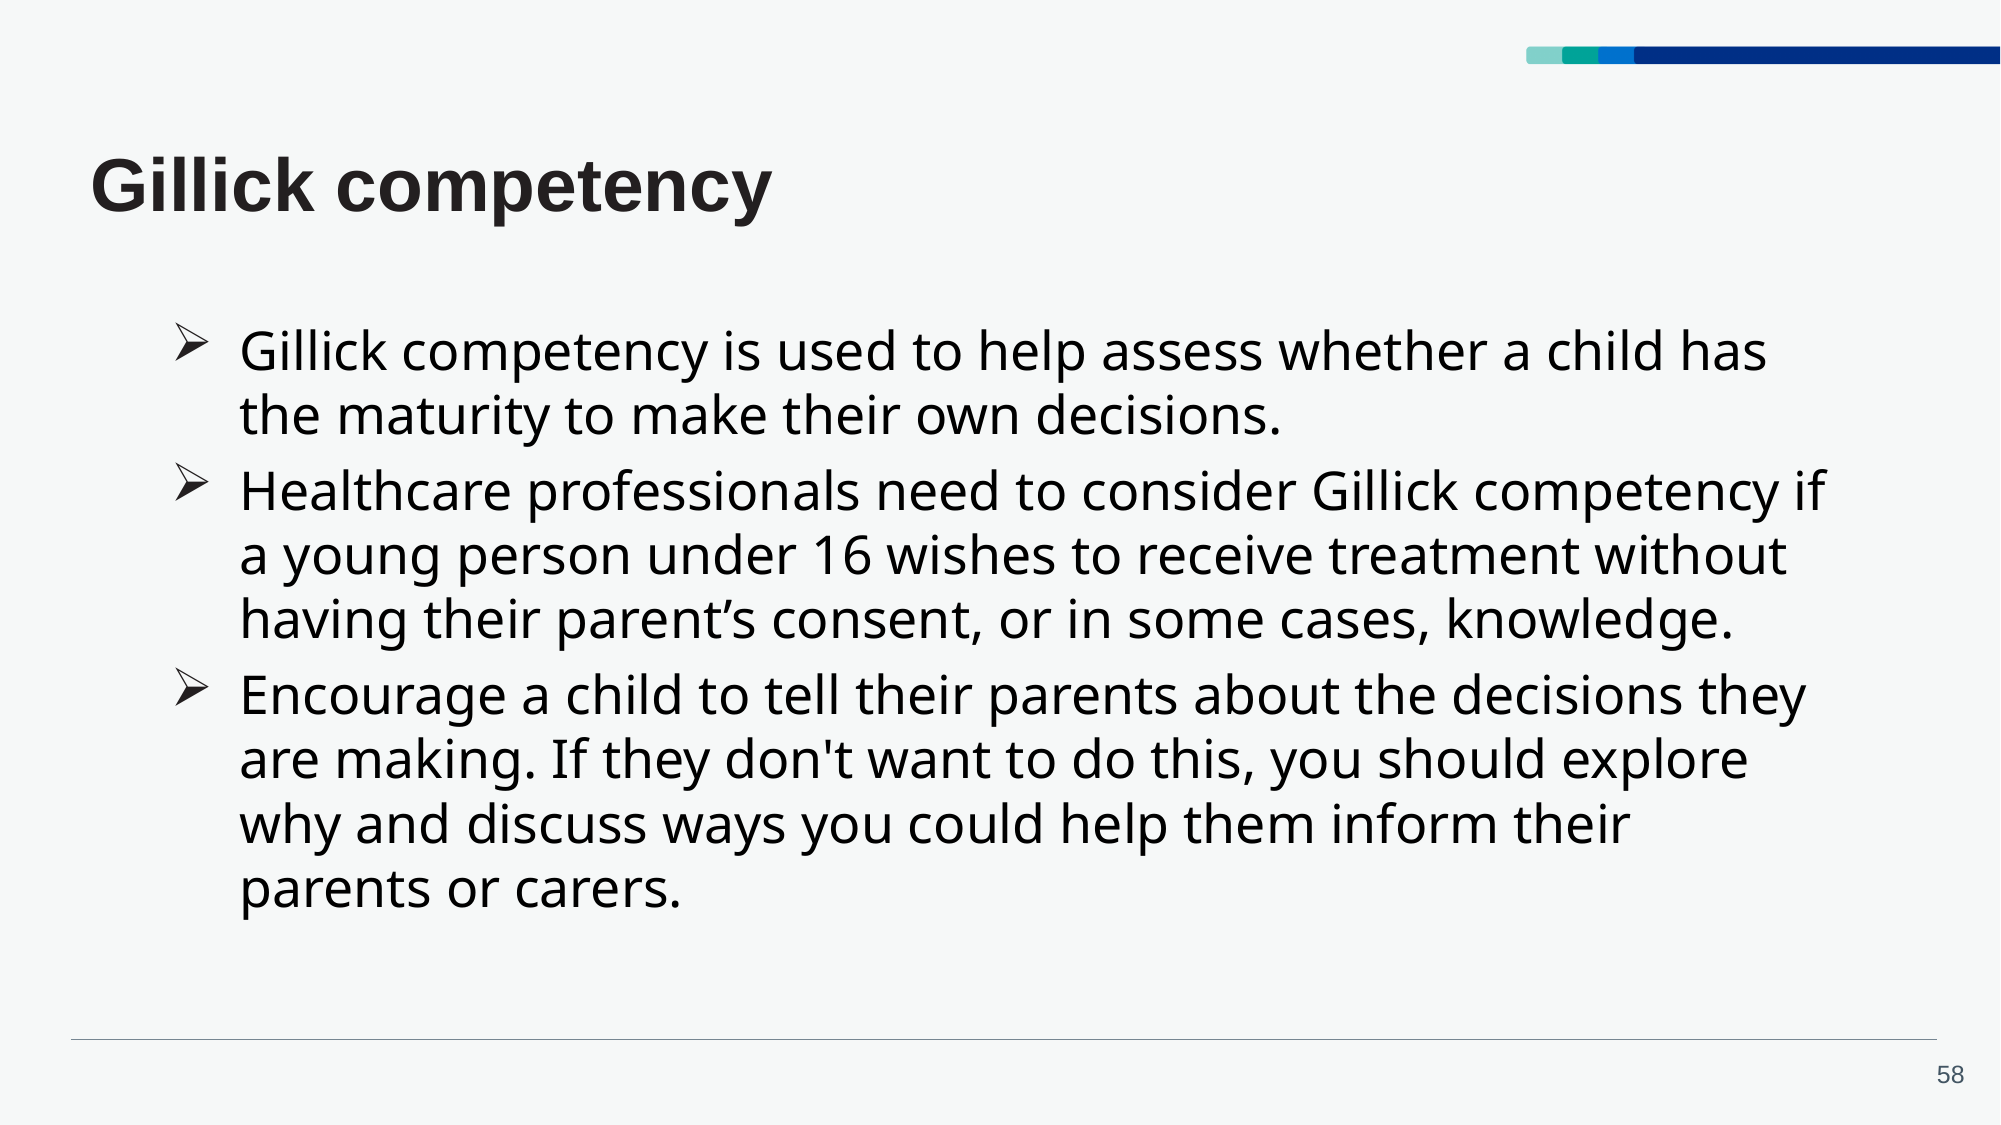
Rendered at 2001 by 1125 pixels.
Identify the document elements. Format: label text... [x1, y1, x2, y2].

picture [1513, 41, 2001, 71]
title Gillick competency [90, 115, 1962, 258]
text_box Gillick competency is used to help assess whether a child has the maturity to make their own decisions. Healthcare professionals need to consider Gillick competency if a young person under 16 wishes to receive treatment without having their parent’s consent, or in some cases, knowledge. Encourage a child to tell their parents about the decisions they are making. If they don't want to do this, you should explore why and discuss ways you could help them inform their parents or carers. [170, 316, 1830, 977]
